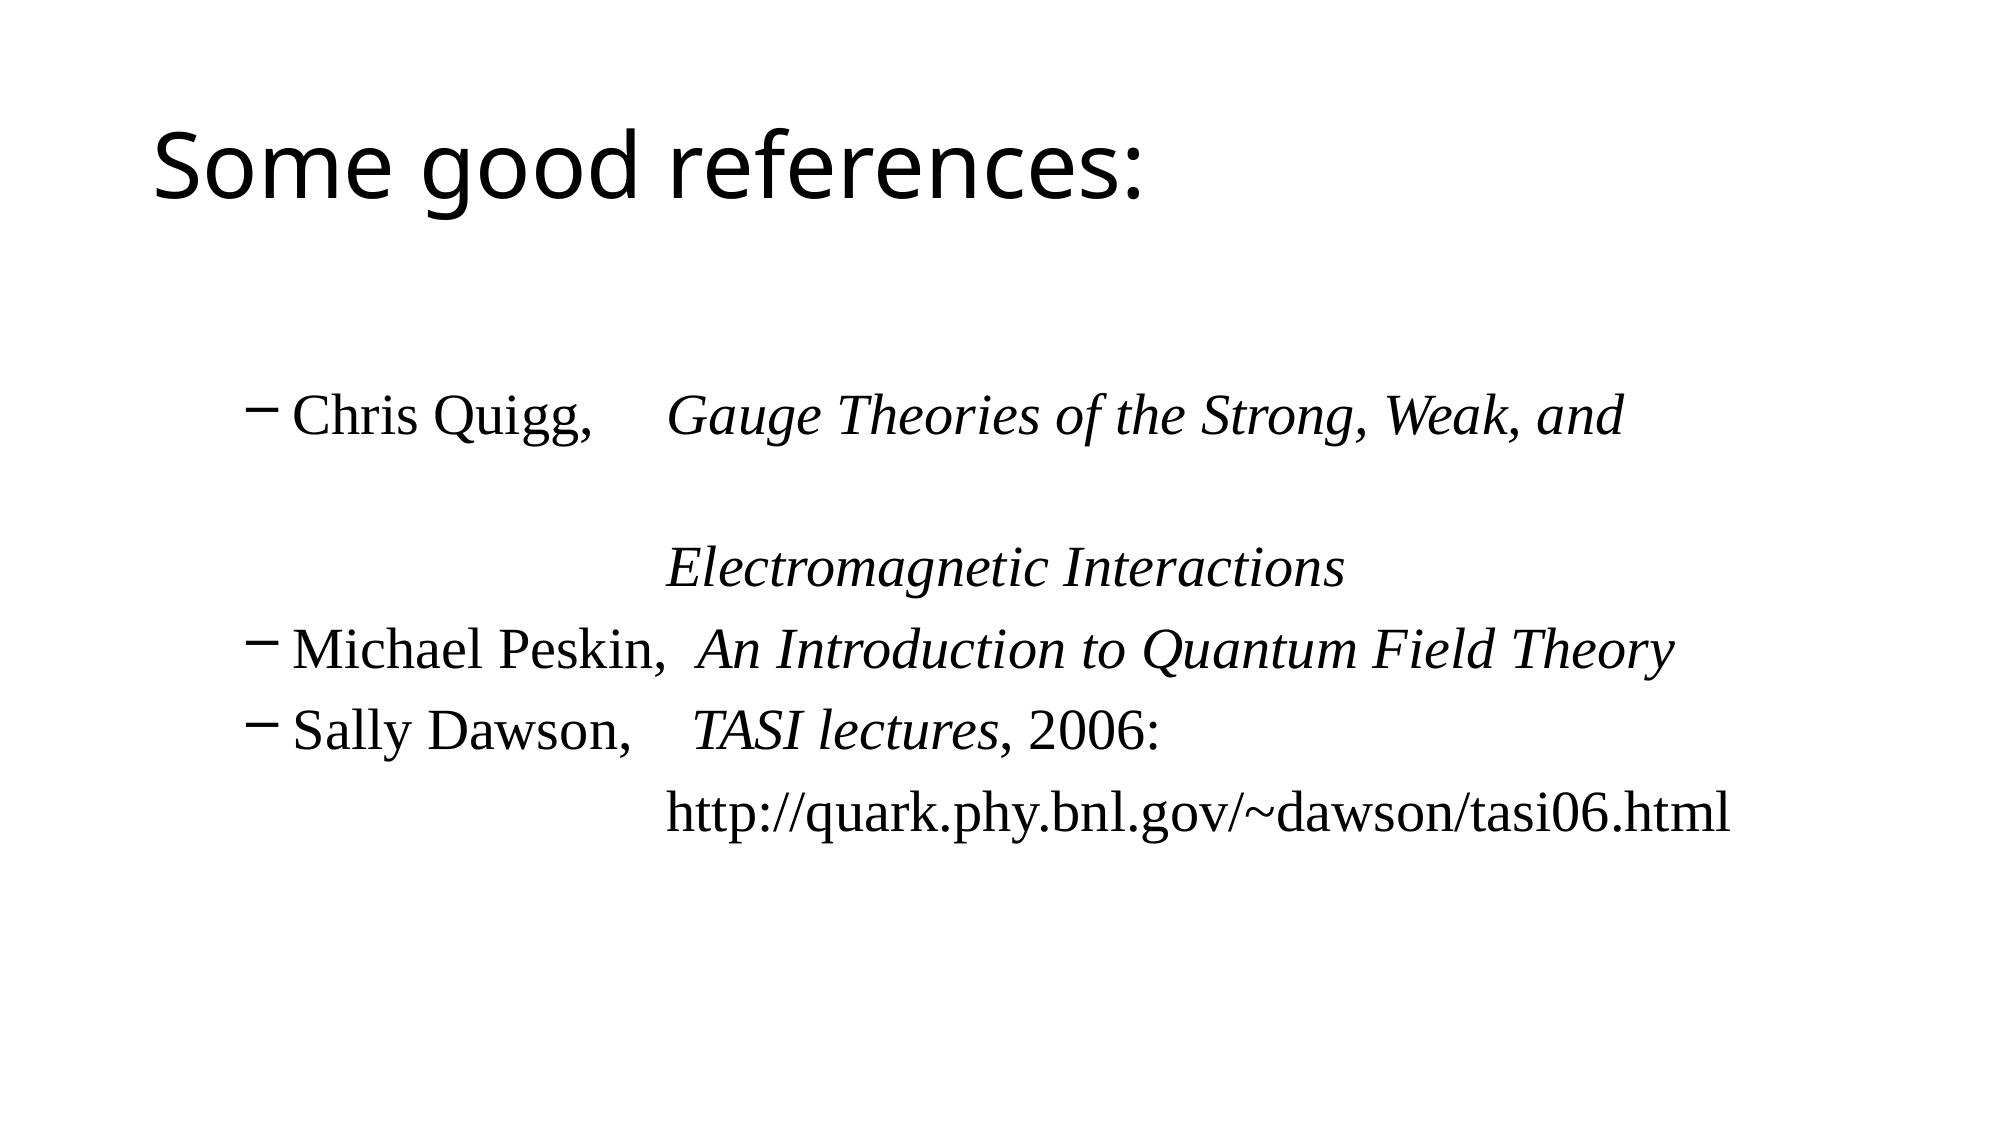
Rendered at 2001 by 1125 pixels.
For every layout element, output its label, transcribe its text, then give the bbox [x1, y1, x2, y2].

list Chris Quigg, Gauge Theories of the Strong, Weak, and Electromagnetic Interactions Michael Peskin, An Introduction to Quantum Field Theory Sally Dawson, TASI lectures, 2006: http://quark.phy.bnl.gov/~dawson/tasi06.html [156, 278, 1750, 953]
text_box Some good references: [137, 59, 1863, 278]
